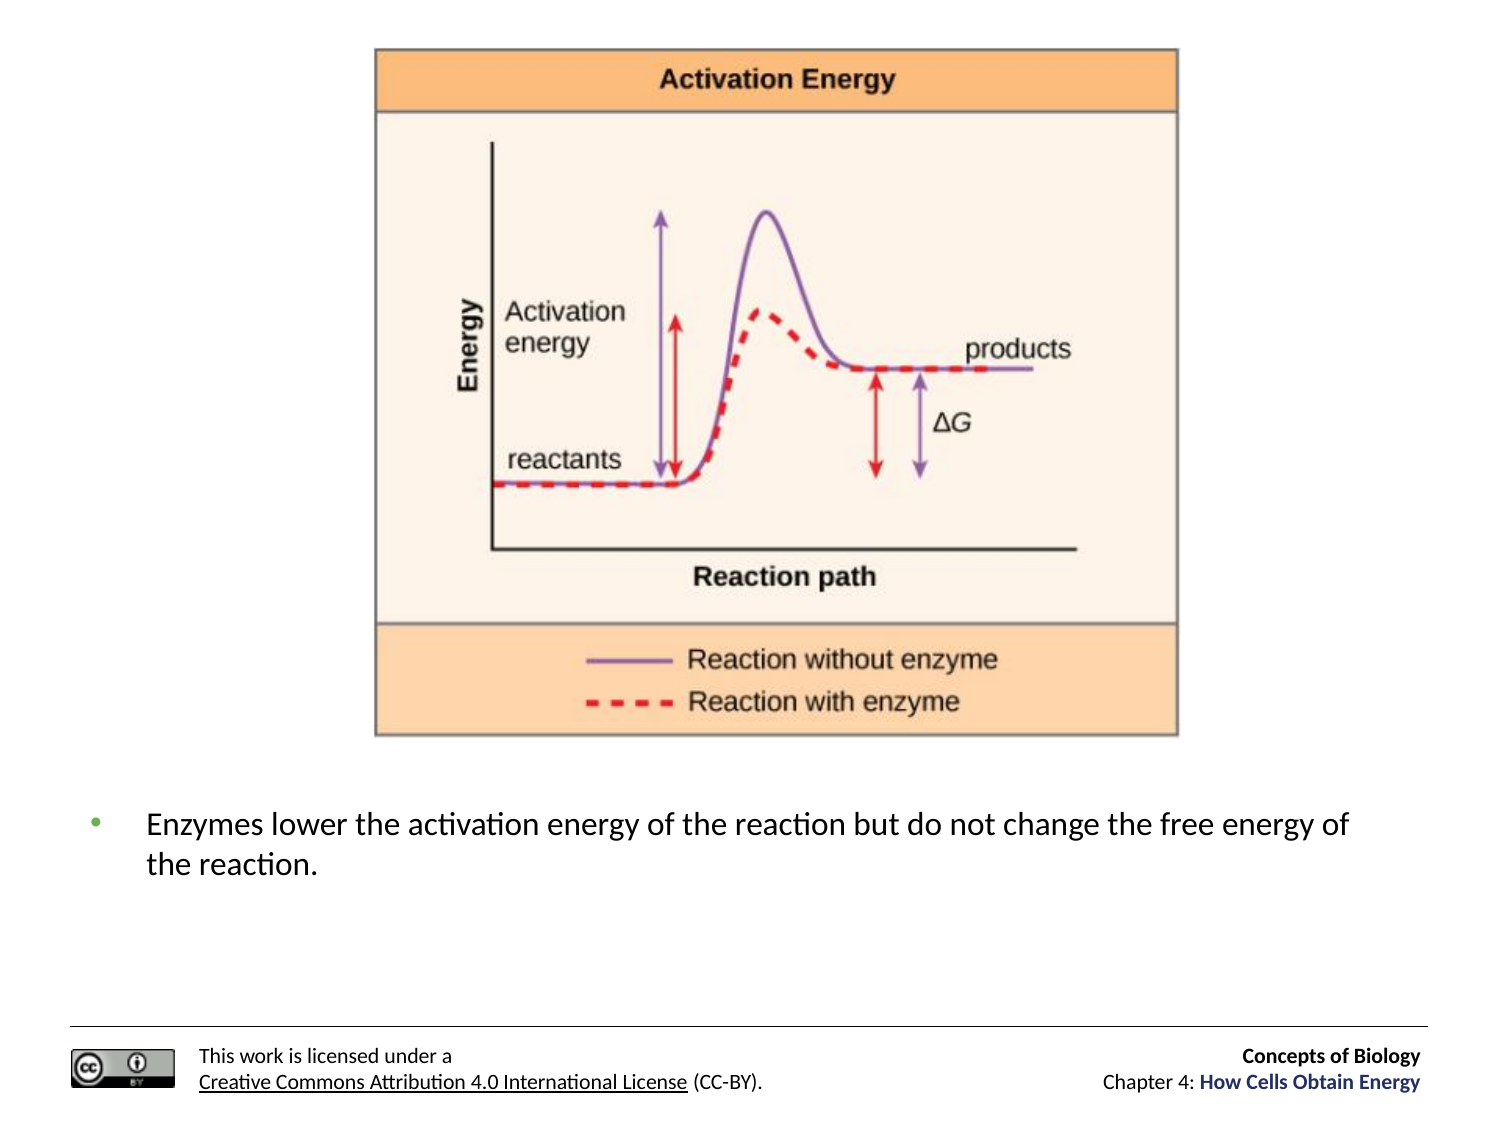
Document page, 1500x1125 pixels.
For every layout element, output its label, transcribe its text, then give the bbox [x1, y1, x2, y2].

list Enzymes lower the activation energy of the reaction but do not change the free energy of the reaction. [75, 794, 1398, 986]
picture [71, 1049, 175, 1088]
picture [0, 47, 1500, 740]
